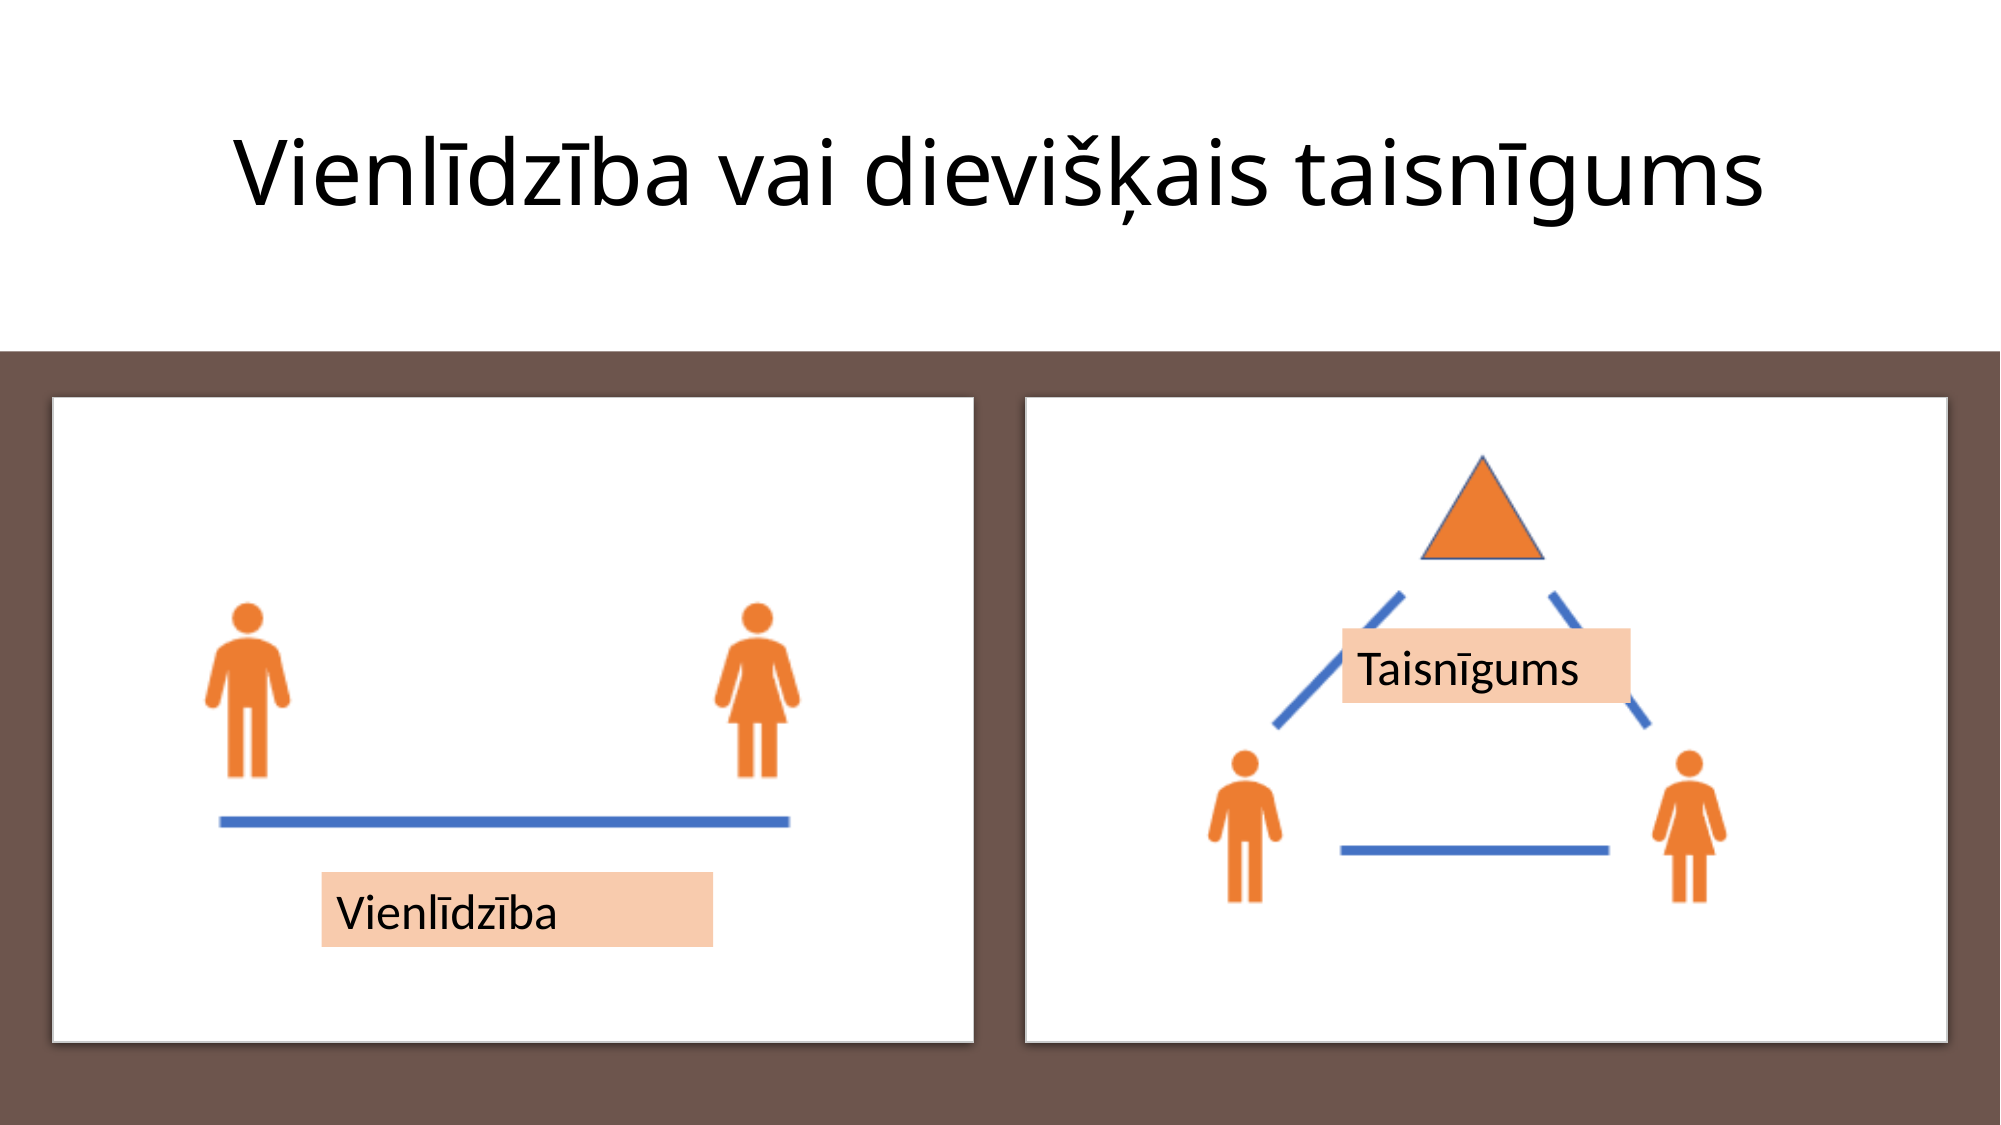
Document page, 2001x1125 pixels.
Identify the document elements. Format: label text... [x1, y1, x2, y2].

text_box [0, 350, 2000, 1125]
text_box [1025, 396, 1948, 1043]
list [144, 449, 882, 990]
title Vienlīdzība vai dievišķais taisnīgums [162, 55, 1838, 233]
text_box [52, 396, 975, 1043]
picture [1093, 450, 1881, 991]
